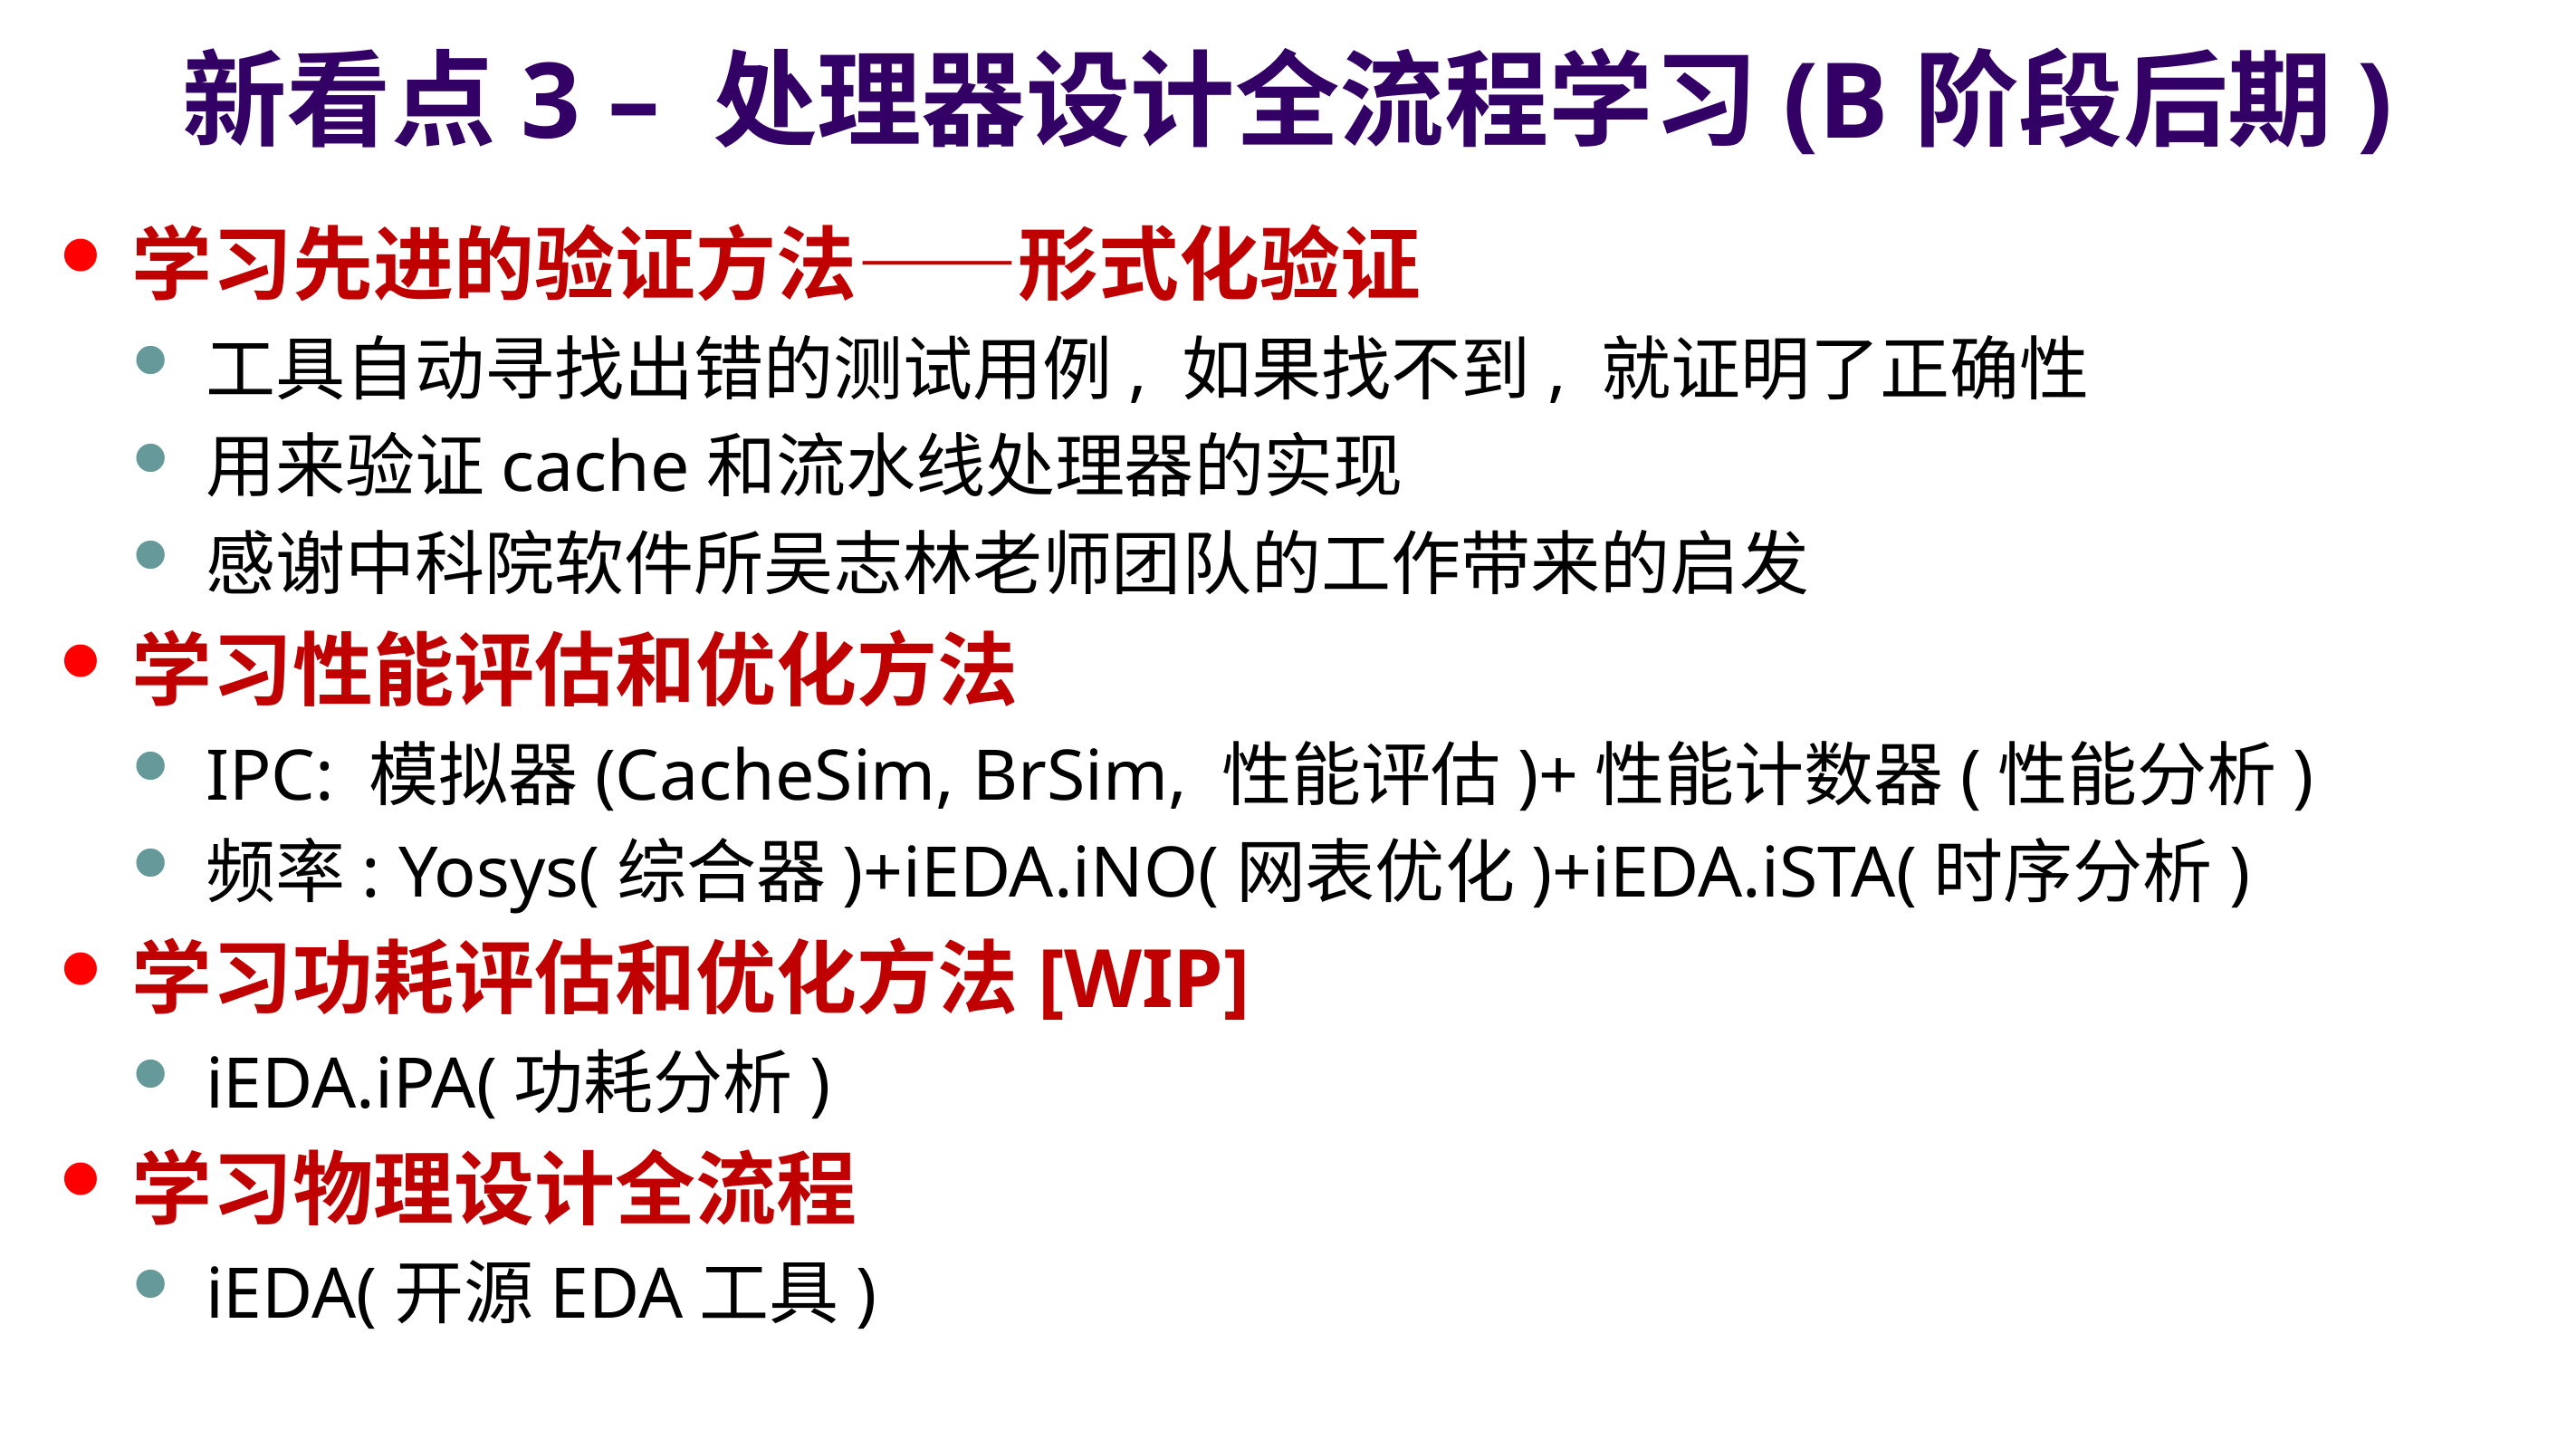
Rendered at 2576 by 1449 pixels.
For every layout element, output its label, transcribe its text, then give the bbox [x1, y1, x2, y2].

title 新看点3 – 处理器设计全流程学习(B阶段后期) [0, 25, 2576, 168]
list 学习先进的验证方法——形式化验证 工具自动寻找出错的测试用例, 如果找不到, 就证明了正确性 用来验证cache和流水线处理器的实现 感谢中科院软件所吴志林老师团队的工作带来的启发 学习性能评估和优化方法 IPC: 模拟器(CacheSim, BrSim, 性能评估)+性能计数器(性能分析) 频率: Yosys(综合器)+iEDA.iNO(网表优化)+iEDA.iSTA(时序分析) 学习功耗评估和优化方法[WIP] iEDA.iPA(功耗分析) 学习物理设计全流程 iEDA(开源EDA工具) [45, 206, 2533, 1407]
